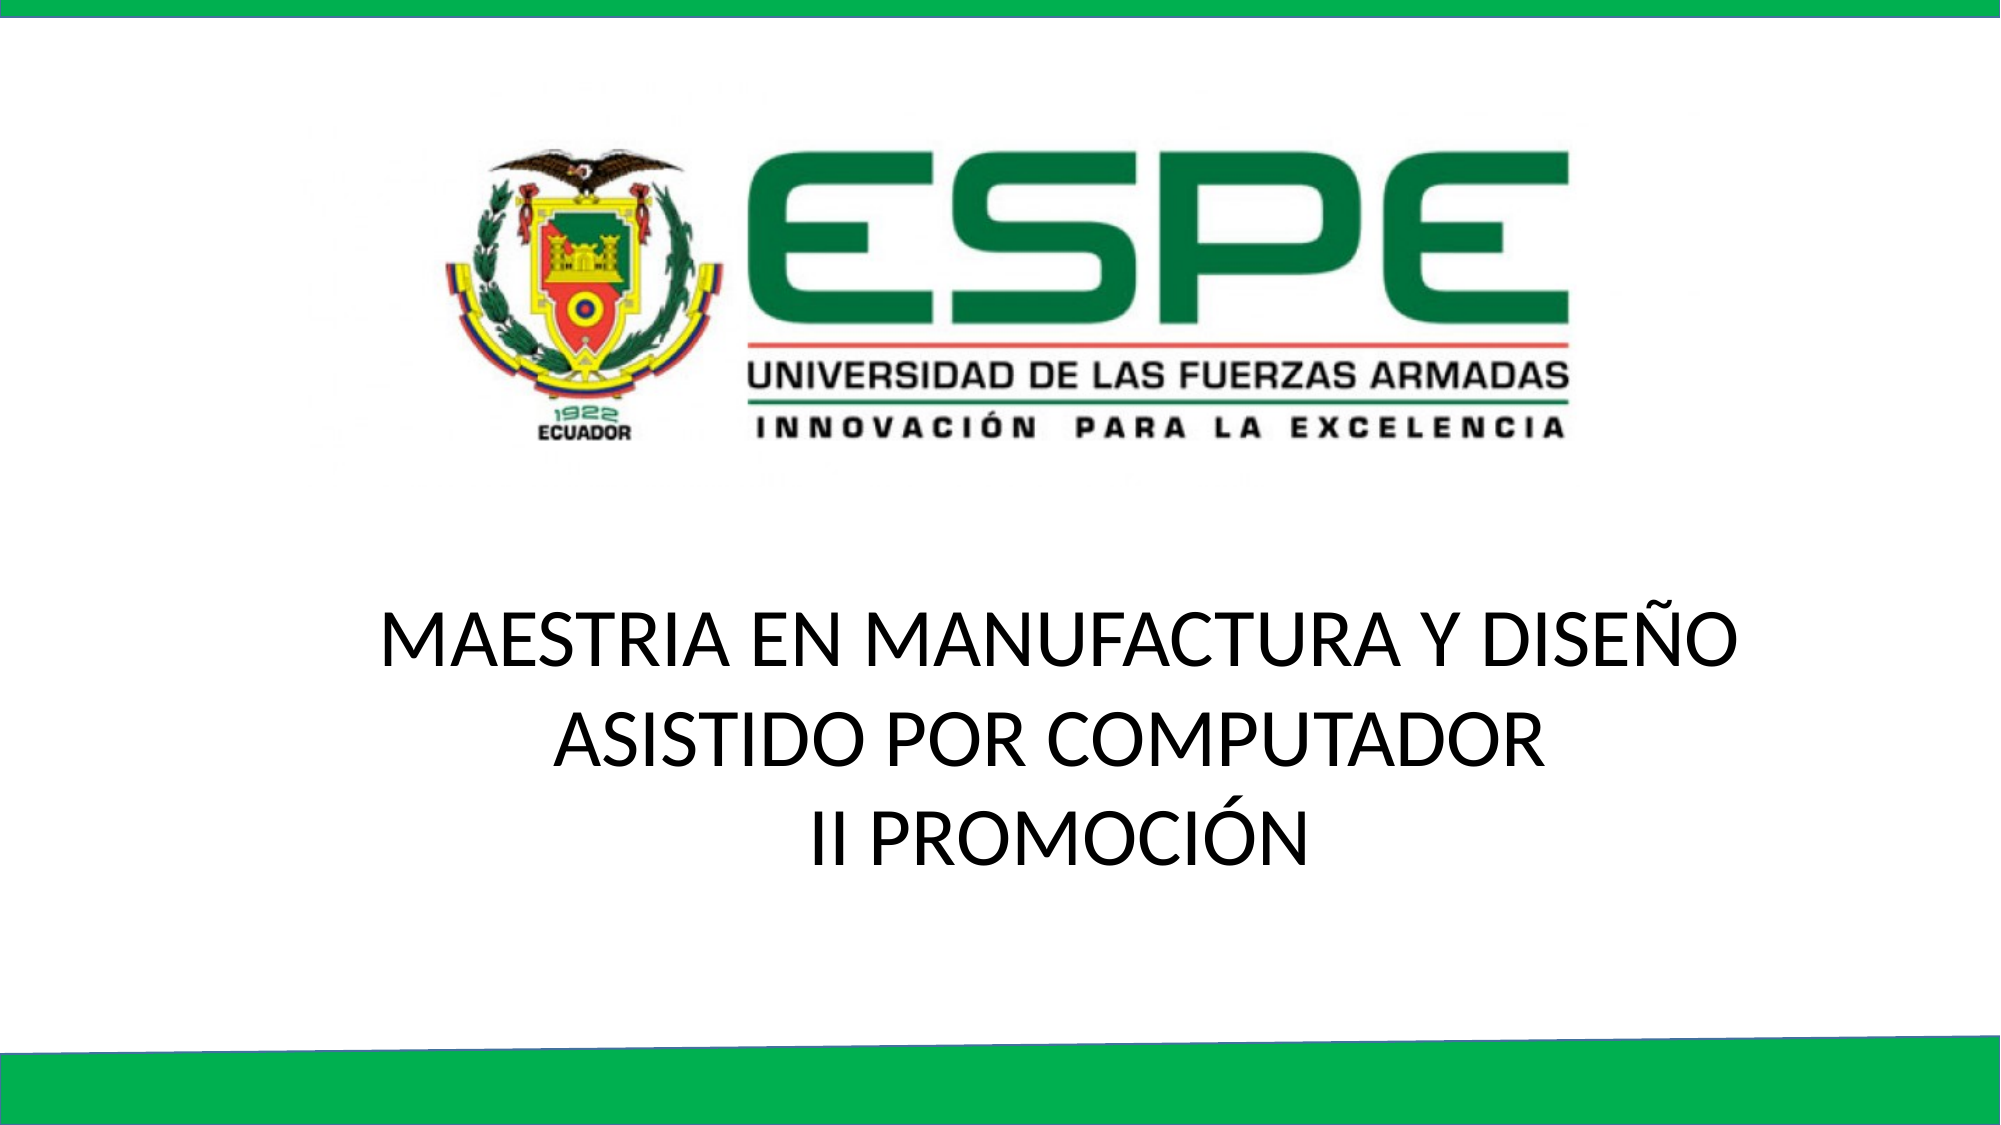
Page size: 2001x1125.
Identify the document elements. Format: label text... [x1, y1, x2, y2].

text_box [0, 1035, 2000, 1125]
text_box [0, 0, 2000, 18]
picture [300, 82, 1700, 487]
text_box MAESTRIA EN MANUFACTURA Y DISEÑO ASISTIDO POR COMPUTADOR II PROMOCIÓN [300, 575, 1819, 890]
